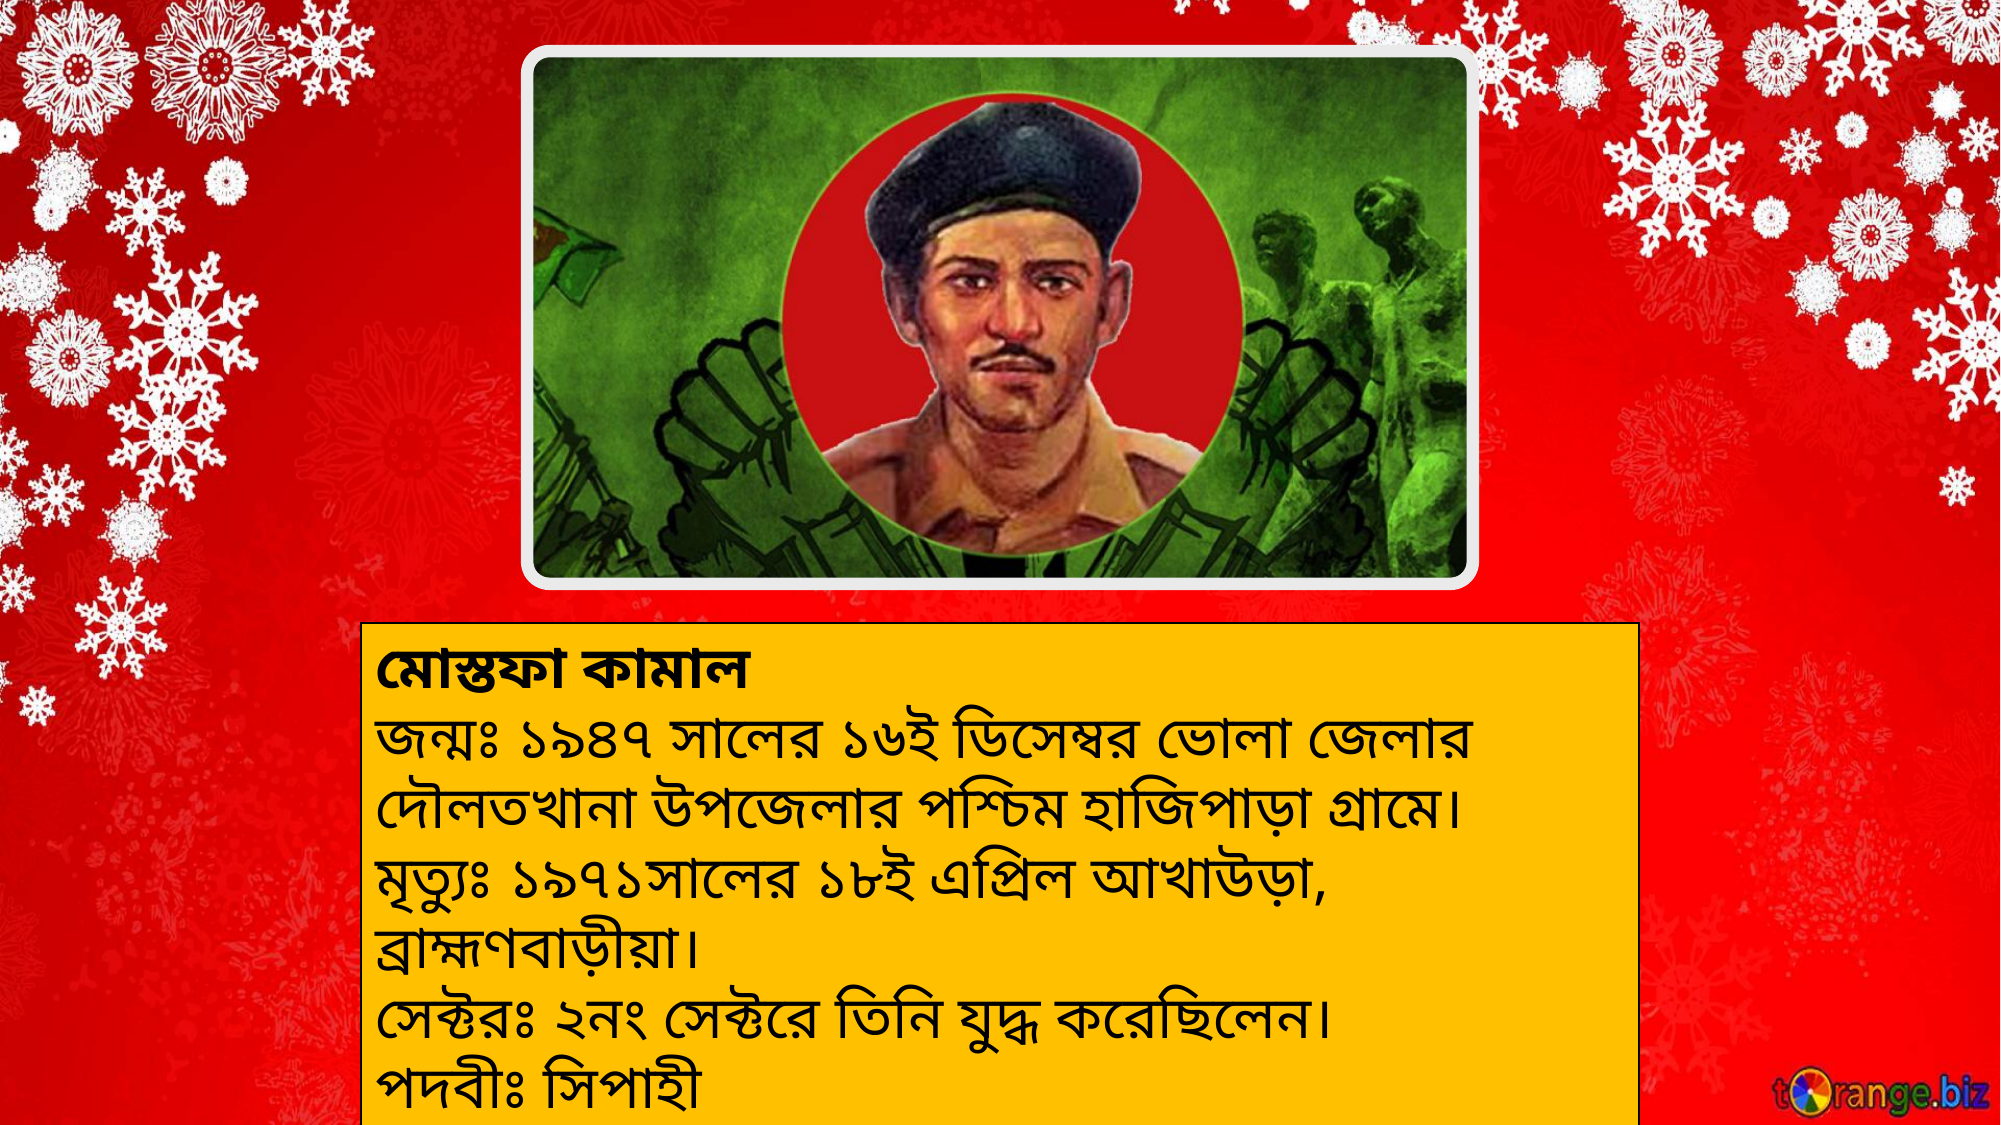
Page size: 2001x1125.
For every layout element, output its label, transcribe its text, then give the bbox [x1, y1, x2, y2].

picture [0, 0, 2001, 1125]
text_box মোস্তফা কামাল জন্মঃ ১৯৪৭ সালের ১৬ই ডিসেম্বর ভোলা জেলার দৌলতখানা উপজেলার পশ্চিম হাজিপাড়া গ্রামে। মৃত্যুঃ ১৯৭১সালের ১৮ই এপ্রিল আখাউড়া, ব্রাহ্মণবাড়ীয়া। সেক্টরঃ ২নং সেক্টরে তিনি যুদ্ধ করেছিলেন। পদবীঃ সিপাহী [360, 622, 1640, 1125]
